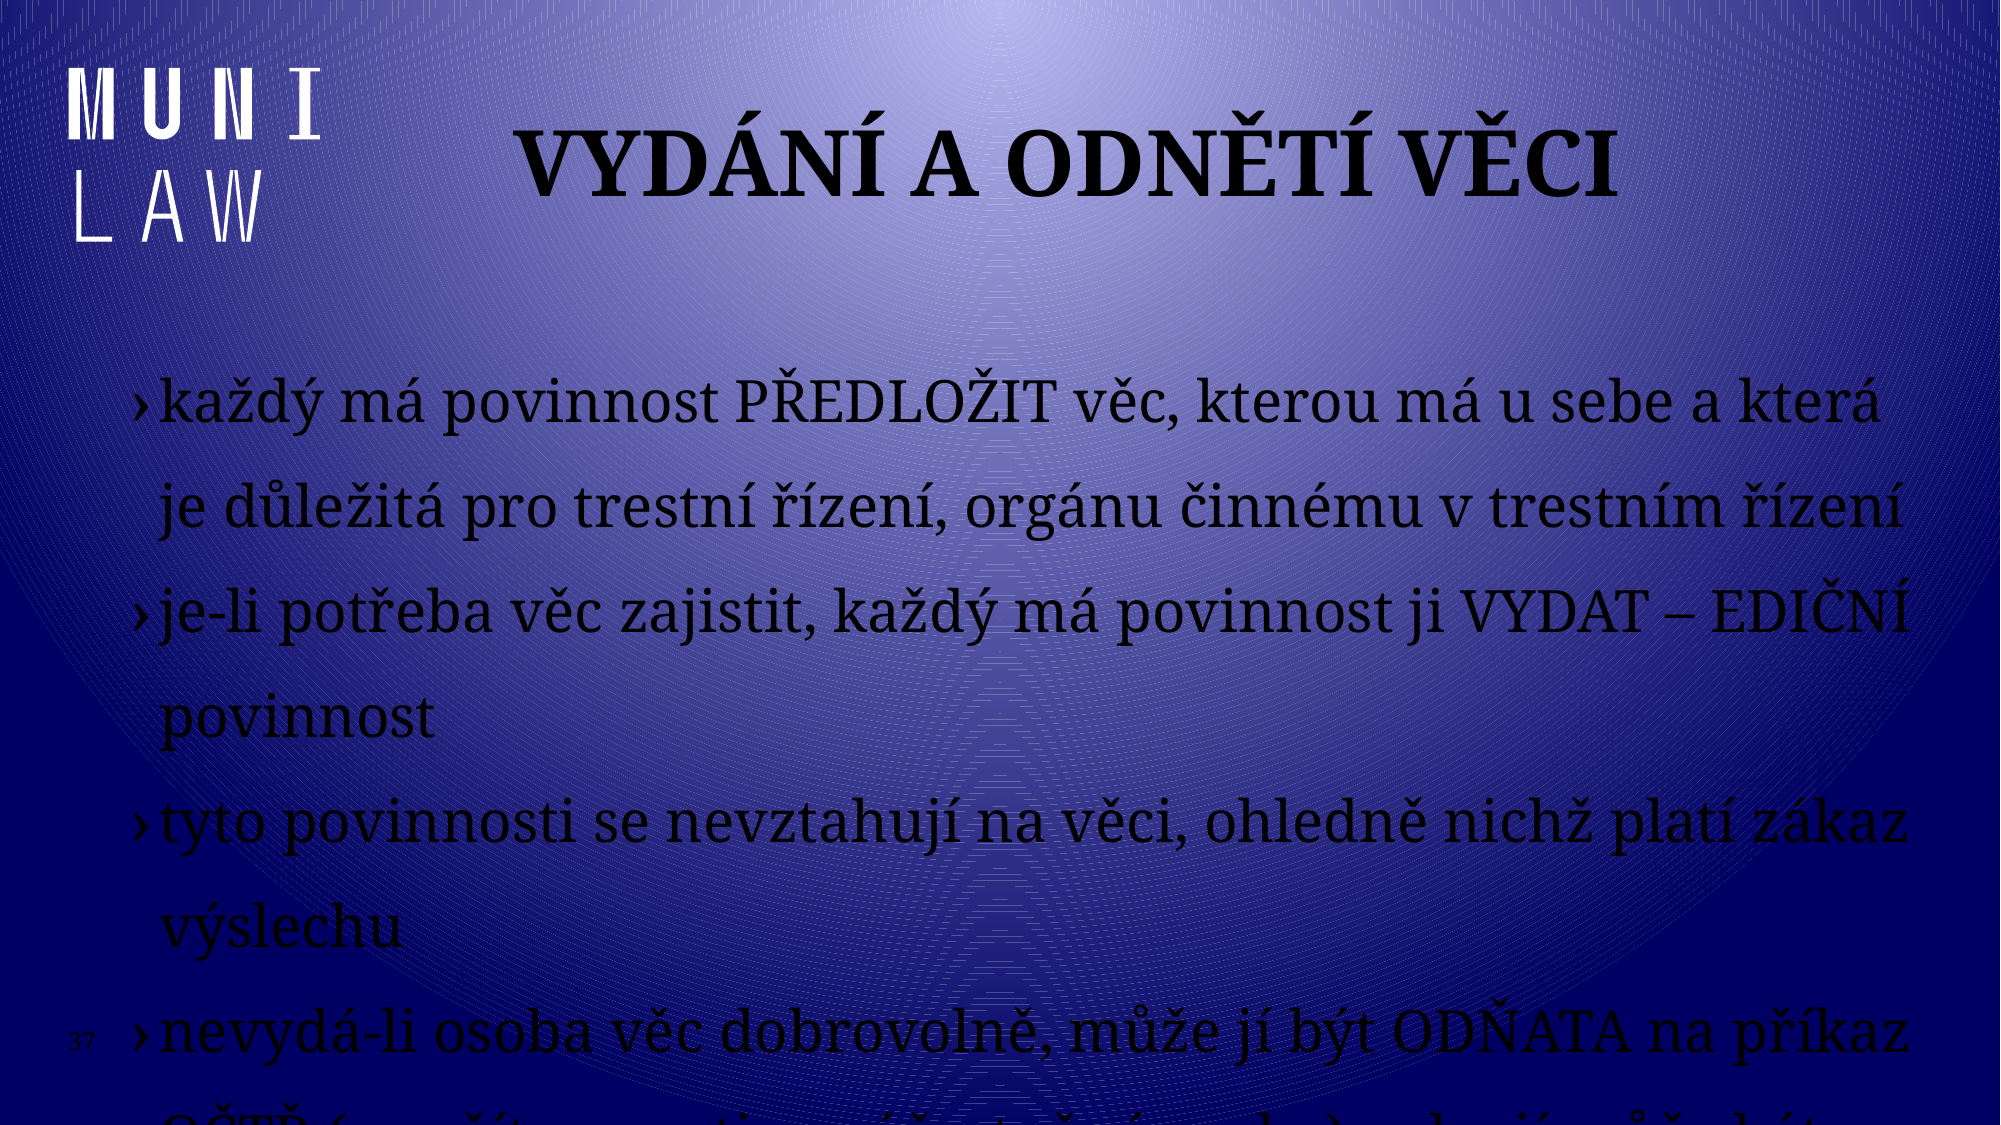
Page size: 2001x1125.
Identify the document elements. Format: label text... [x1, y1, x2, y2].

slide_number 37 [67, 1021, 110, 1063]
list každý má povinnost PŘEDLOŽIT věc, kterou má u sebe a která je důležitá pro trestní řízení, orgánu činnému v trestním řízení je-li potřeba věc zajistit, každý má povinnost ji VYDAT – EDIČNÍ povinnost tyto povinnosti se nevztahují na věci, ohledně nichž platí zákaz výslechu nevydá-li osoba věc dobrovolně, může jí být ODŇATA na příkaz OČTŘ (za přítomnosti nezúčastněné osoby) nebo jí může být uložena pořádková pokuta pořádková pokuta nemůže být uložena obviněnému (zákaz donucení k sebeobviňování) [118, 329, 1940, 957]
title Vydání a odnětí věci [372, 67, 1763, 278]
